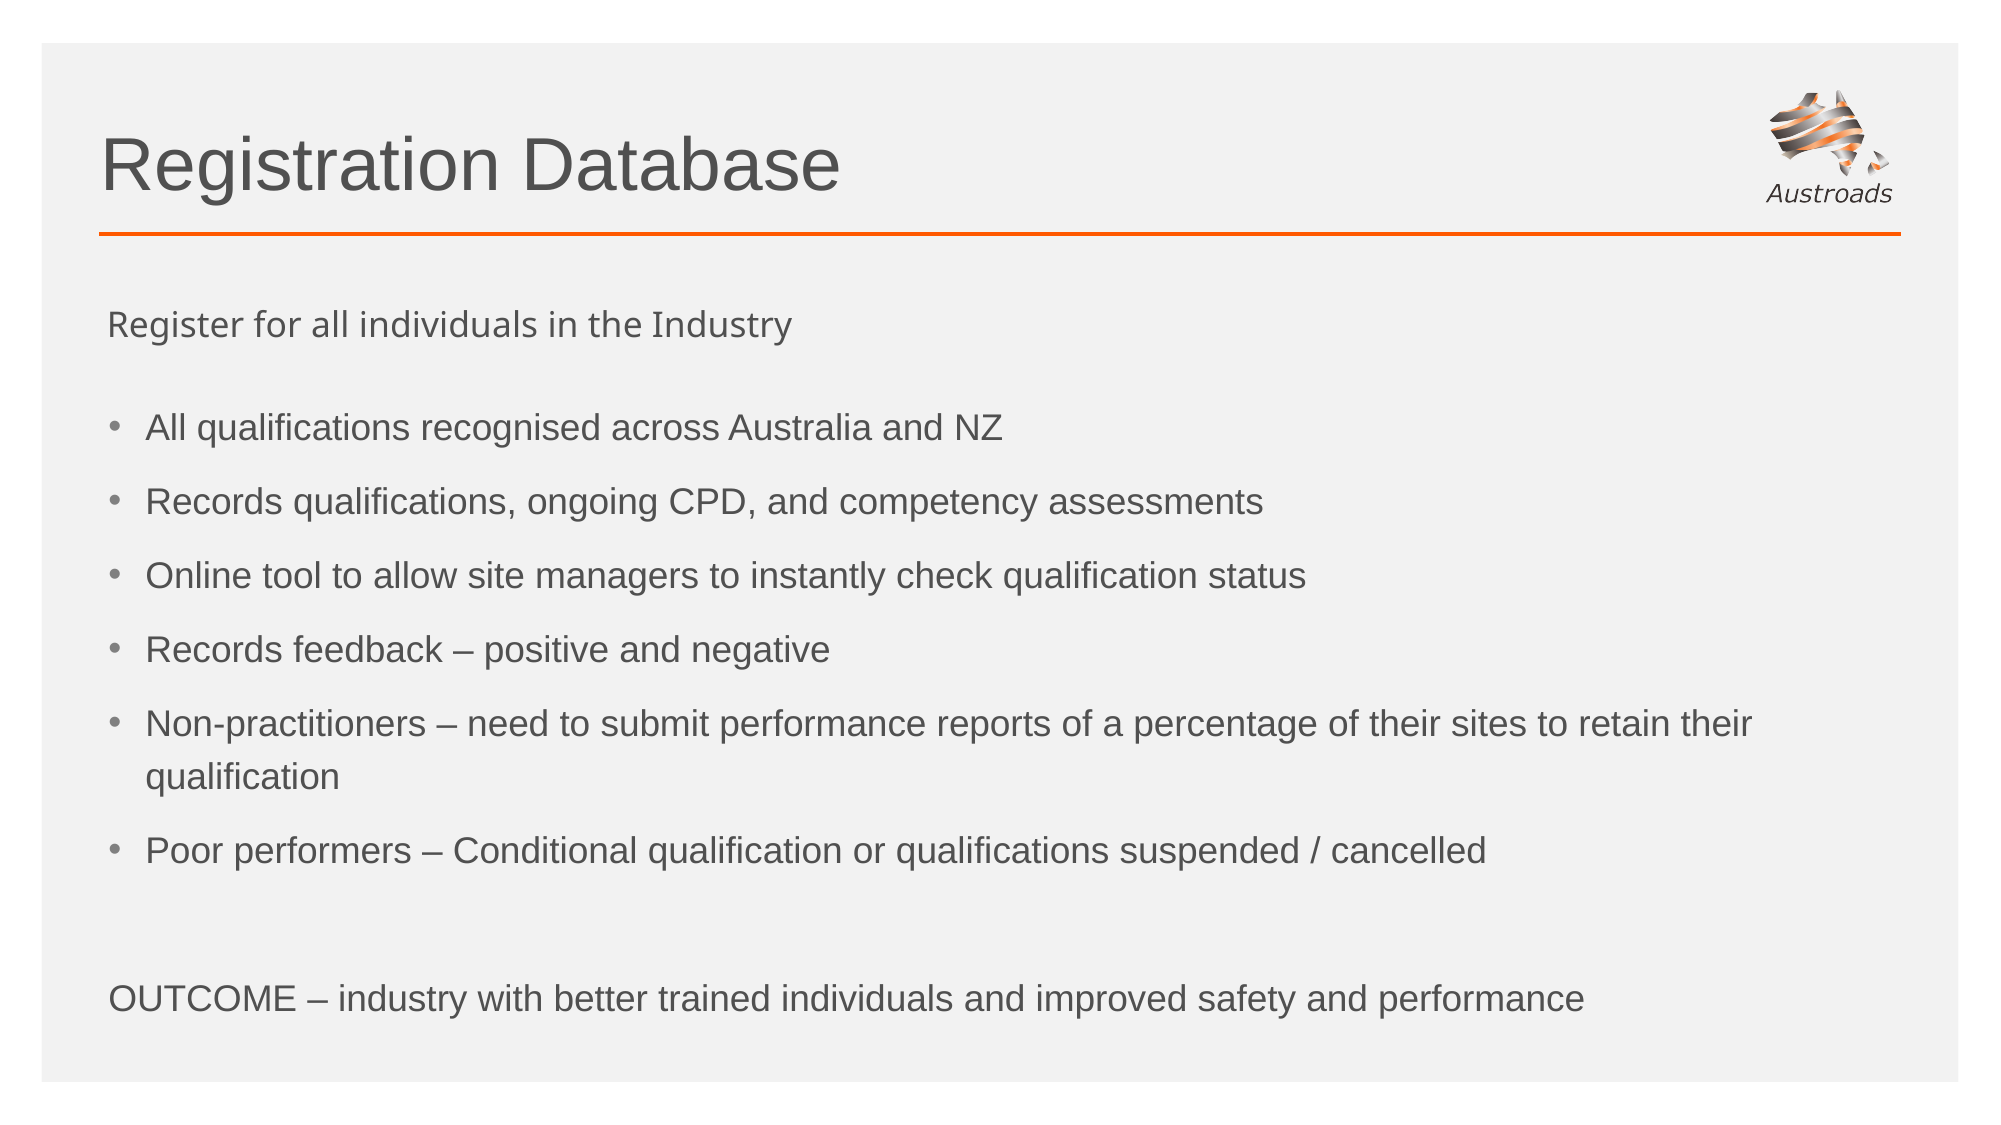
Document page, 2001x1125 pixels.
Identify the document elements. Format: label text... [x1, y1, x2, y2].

list All qualifications recognised across Australia and NZ Records qualifications, ongoing CPD, and competency assessments Online tool to allow site managers to instantly check qualification status Records feedback – positive and negative Non-practitioners – need to submit performance reports of a percentage of their sites to retain their qualification Poor performers – Conditional qualification or qualifications suspended / cancelled OUTCOME – industry with better trained individuals and improved safety and performance [93, 387, 1819, 1034]
title Registration Database [85, 57, 1811, 276]
list Register for all individuals in the Industry [91, 286, 869, 371]
picture [1811, 82, 1901, 212]
